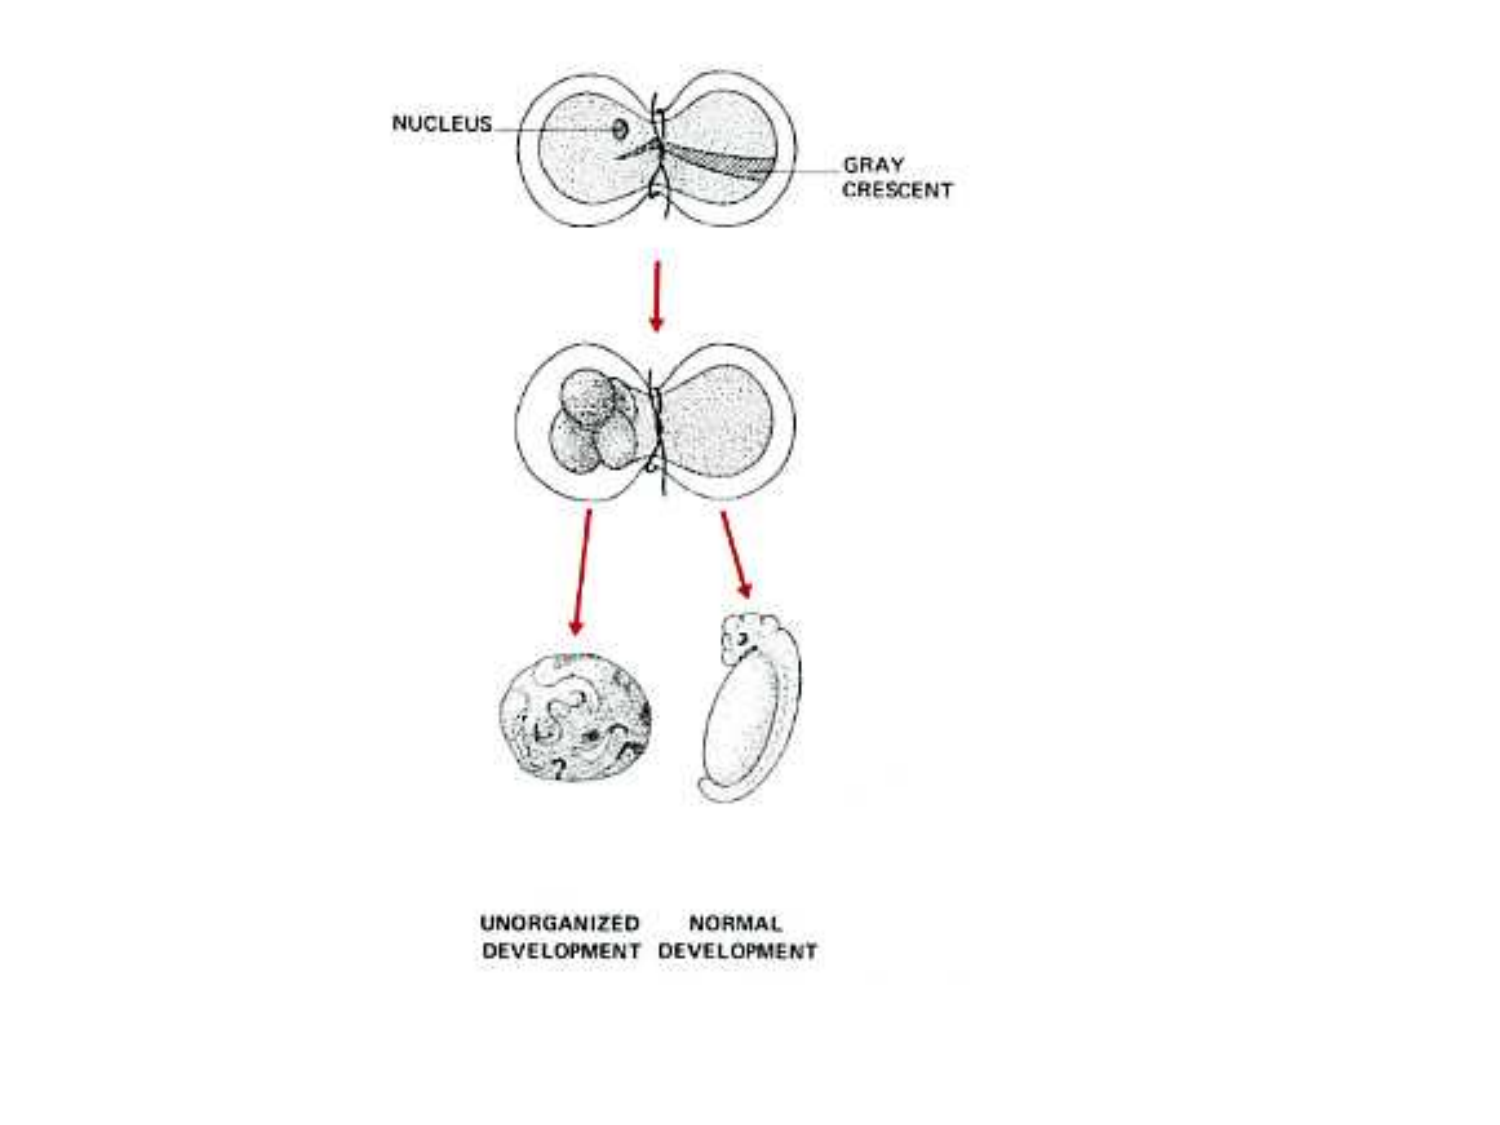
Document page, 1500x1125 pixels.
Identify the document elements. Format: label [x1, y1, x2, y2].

list [349, 42, 988, 985]
